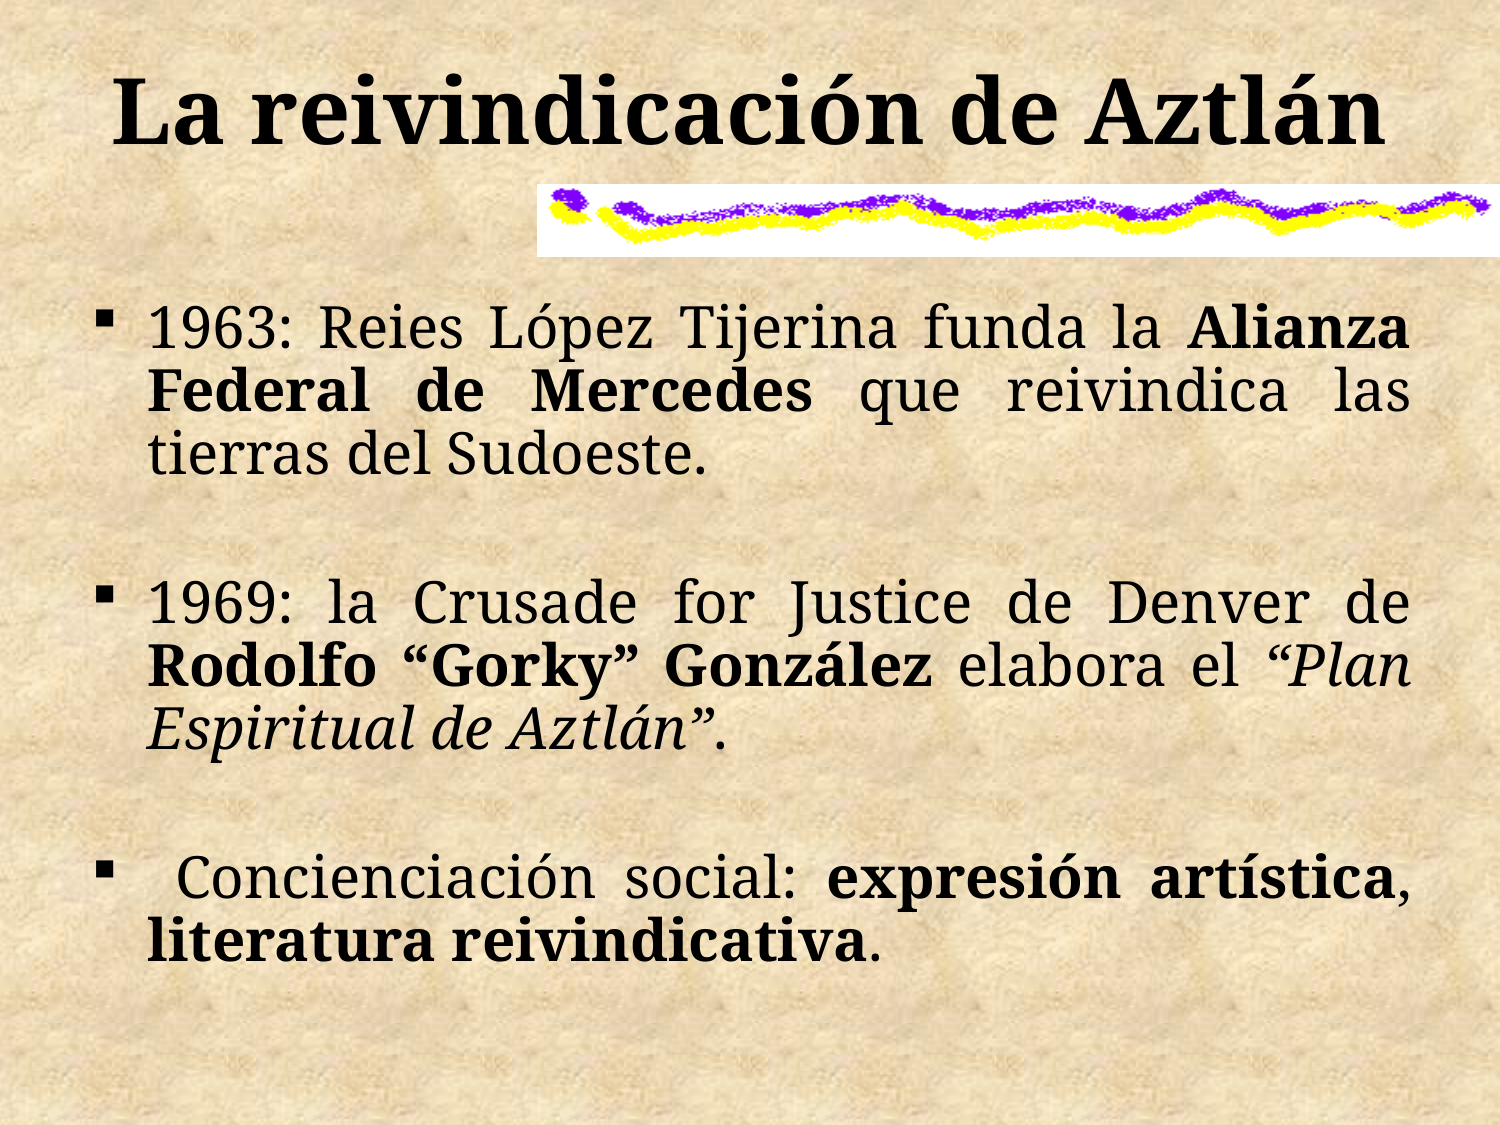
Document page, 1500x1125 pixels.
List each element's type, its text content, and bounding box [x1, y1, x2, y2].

picture [0, 0, 1500, 1125]
text_box 1963: Reies López Tijerina funda la Alianza Federal de Mercedes que reivindica las tierras del Sudoeste. 1969: la Crusade for Justice de Denver de Rodolfo “Gorky” González elabora el “Plan Espiritual de Aztlán”. Concienciación social: expresión artística, literatura reivindicativa. [76, 290, 1427, 1059]
text_box La reivindicación de Aztlán [74, 45, 1425, 233]
